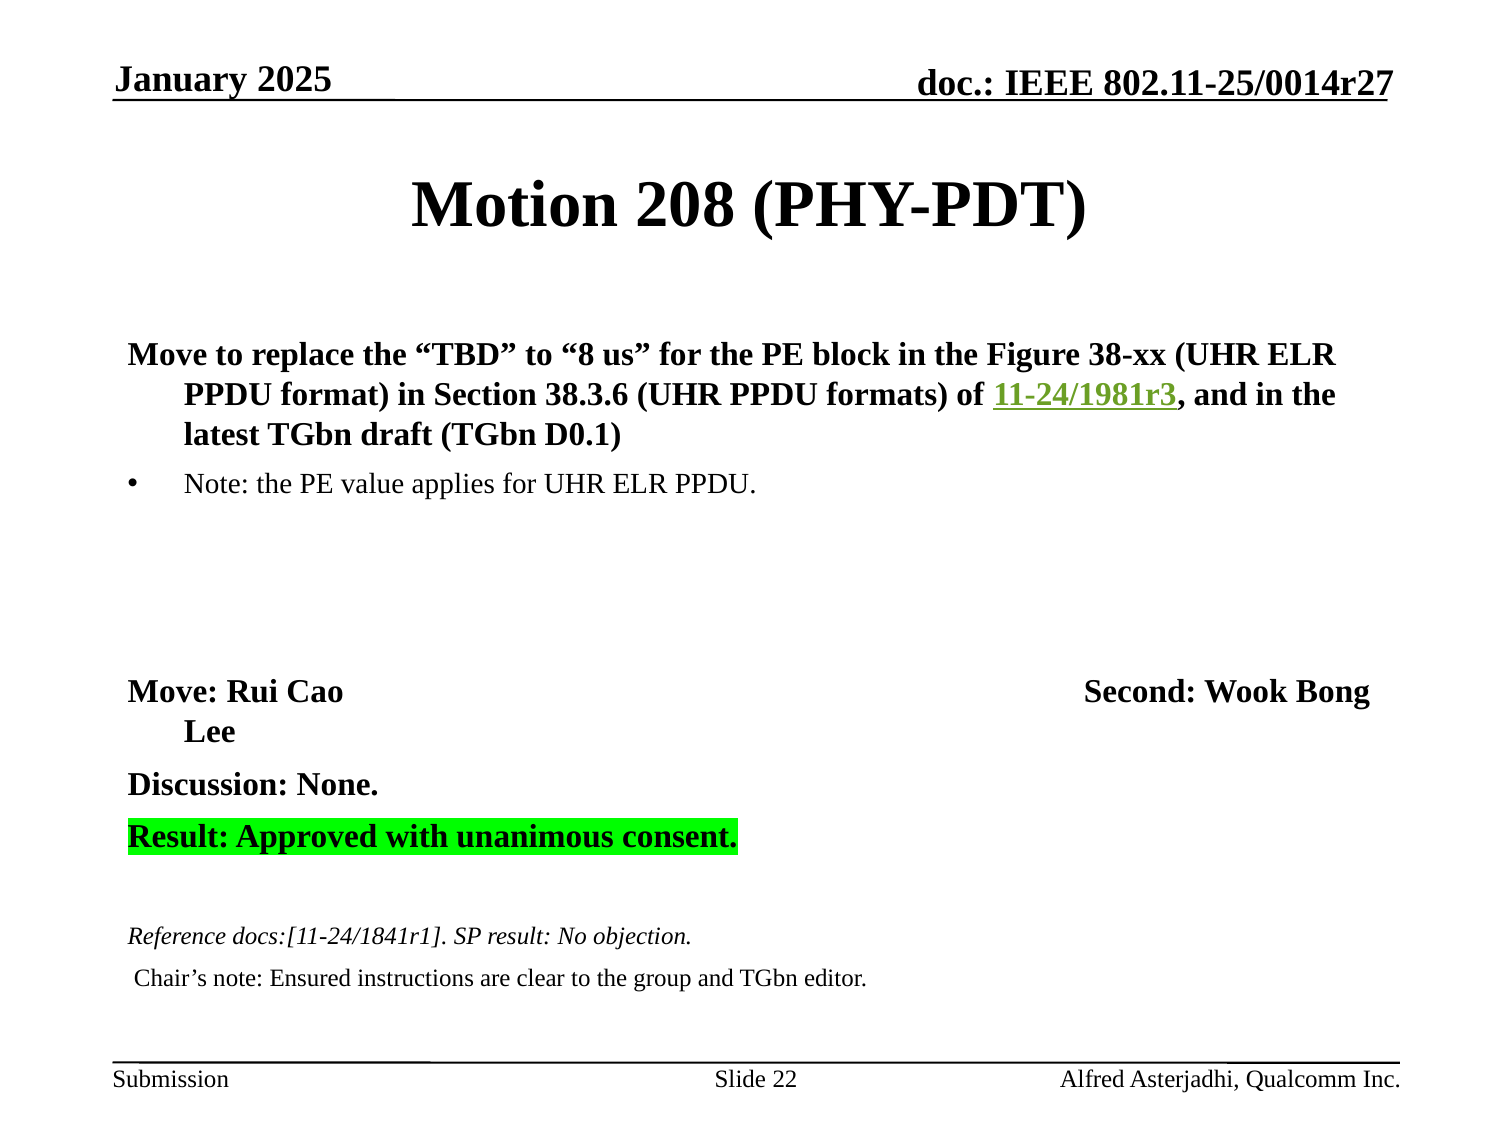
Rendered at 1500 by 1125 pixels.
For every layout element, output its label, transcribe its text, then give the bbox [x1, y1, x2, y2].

title Motion 208 (PHY-PDT) [112, 112, 1388, 288]
footer Alfred Asterjadhi, Qualcomm Inc. [878, 1061, 1402, 1093]
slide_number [114, 54, 423, 100]
list Move to replace the “TBD” to “8 us” for the PE block in the Figure 38-xx (UHR ELR PPDU format) in Section 38.3.6 (UHR PPDU formats) of 11-24/1981r3, and in the latest TGbn draft (TGbn D0.1) Note: the PE value applies for UHR ELR PPDU. Move: Rui Cao Second: Wook Bong Lee Discussion: None. Result: Approved with unanimous consent. Reference docs:[11-24/1841r1]. SP result: No objection. Chair’s note: Ensured instructions are clear to the group and TGbn editor. [112, 324, 1388, 1000]
slide_number Slide 22 [712, 1061, 800, 1123]
